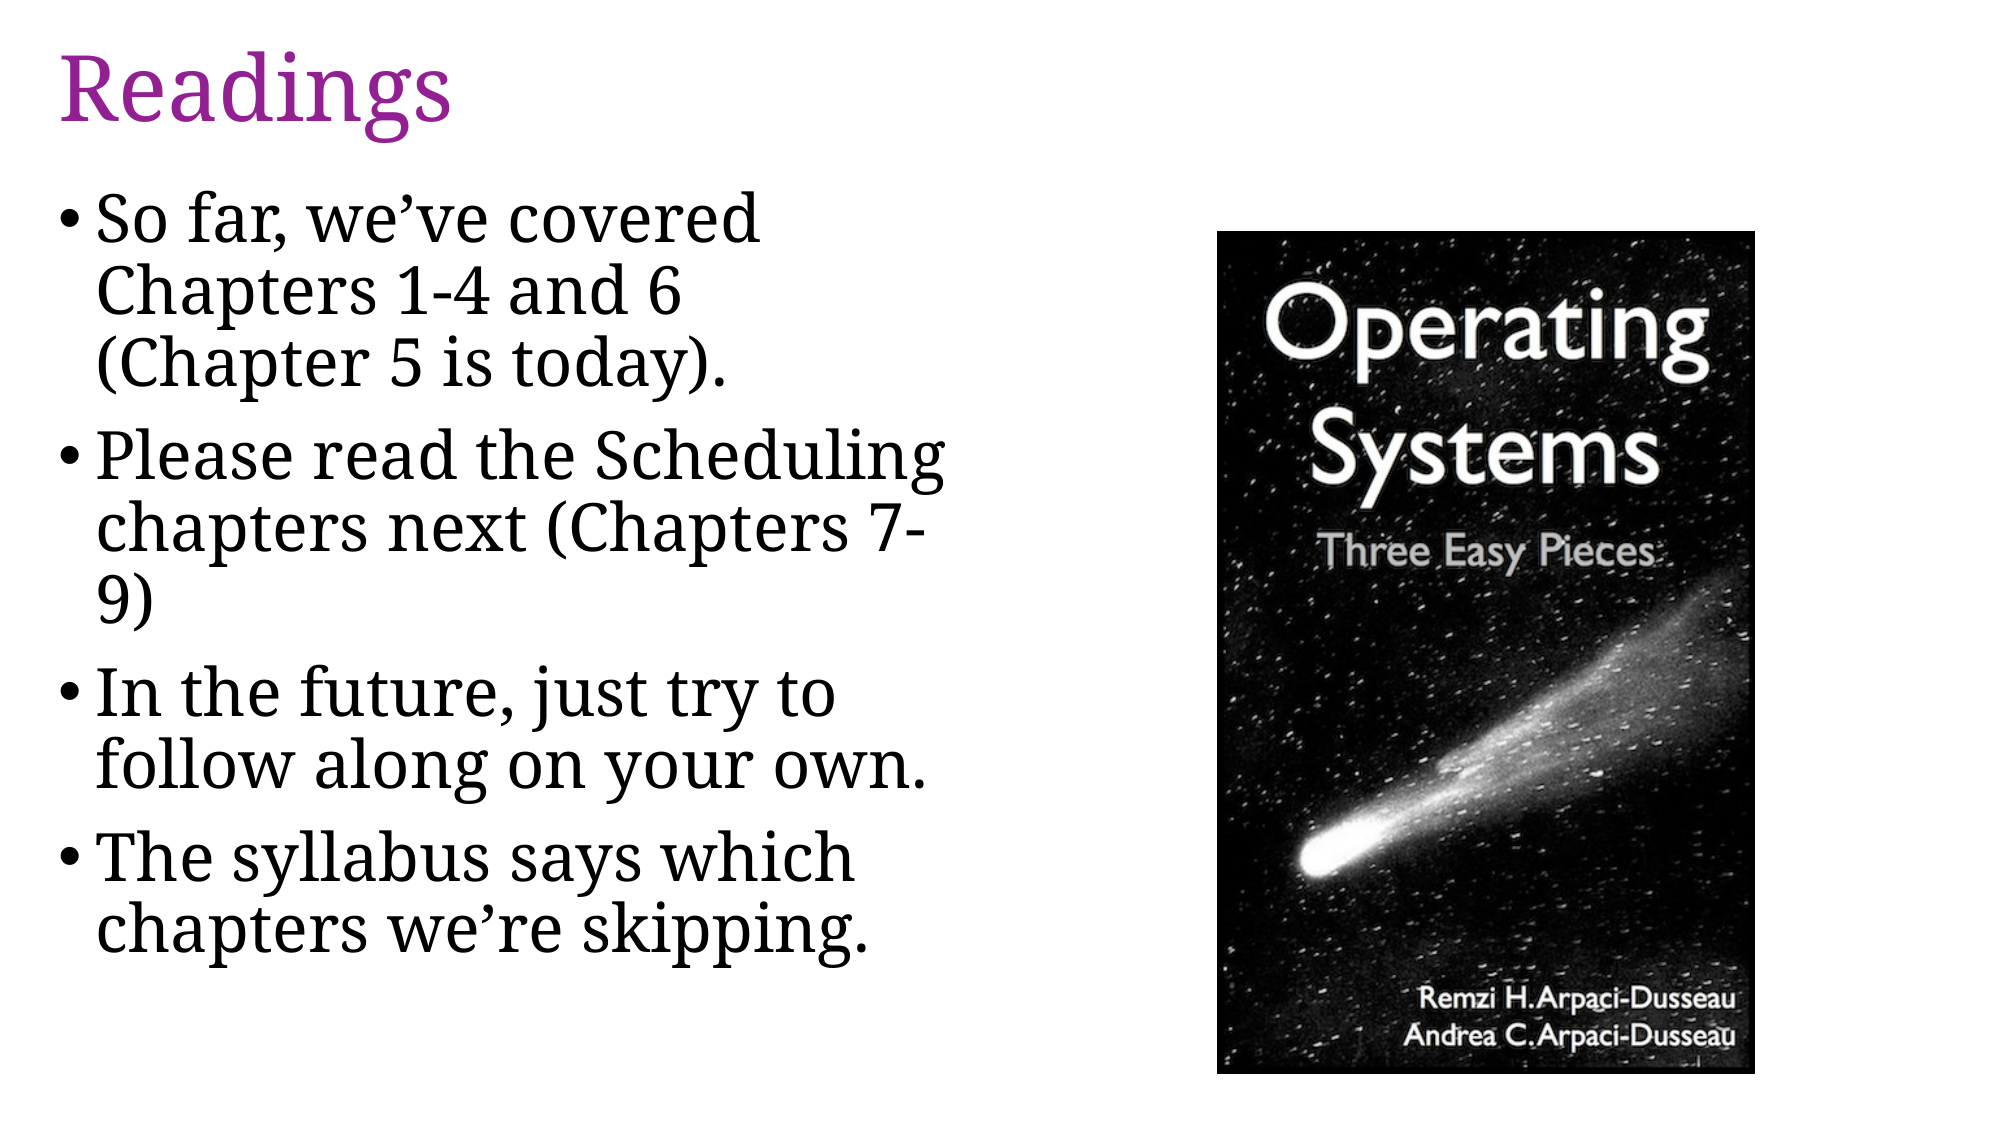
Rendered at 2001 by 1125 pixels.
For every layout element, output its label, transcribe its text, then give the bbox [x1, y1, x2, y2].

list So far, we’ve covered Chapters 1-4 and 6 (Chapter 5 is today). Please read the Scheduling chapters next (Chapters 7-9) In the future, just try to follow along on your own. The syllabus says which chapters we’re skipping. [43, 177, 988, 1101]
title Readings [43, 25, 1953, 158]
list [1217, 231, 1755, 1074]
